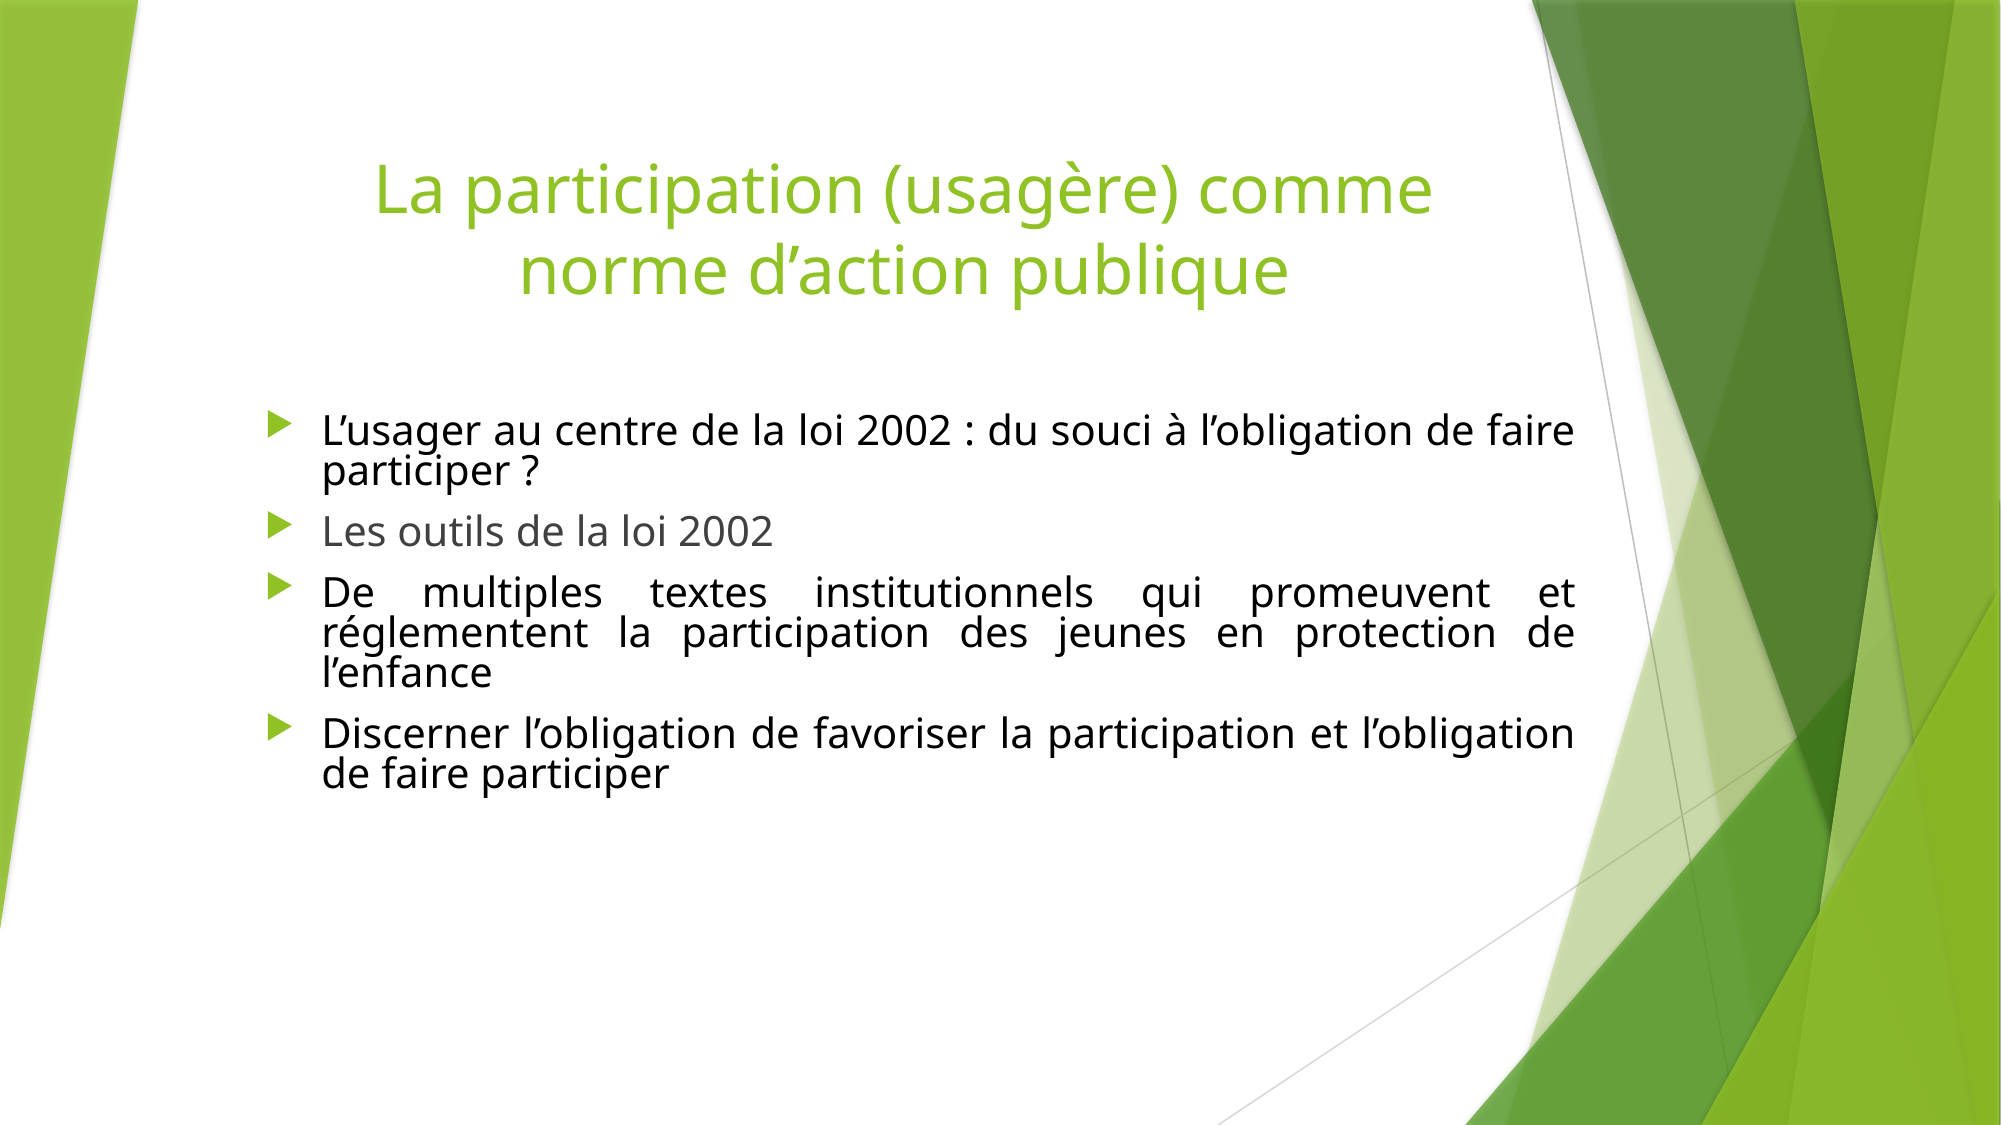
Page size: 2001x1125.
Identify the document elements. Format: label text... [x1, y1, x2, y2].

subtitle L’usager au centre de la loi 2002 : du souci à l’obligation de faire participer ? Les outils de la loi 2002 De multiples textes institutionnels qui promeuvent et réglementent la participation des jeunes en protection de l’enfance Discerner l’obligation de favoriser la participation et l’obligation de faire participer [249, 406, 1592, 863]
title La participation (usagère) comme norme d’action publique [249, 136, 1559, 316]
